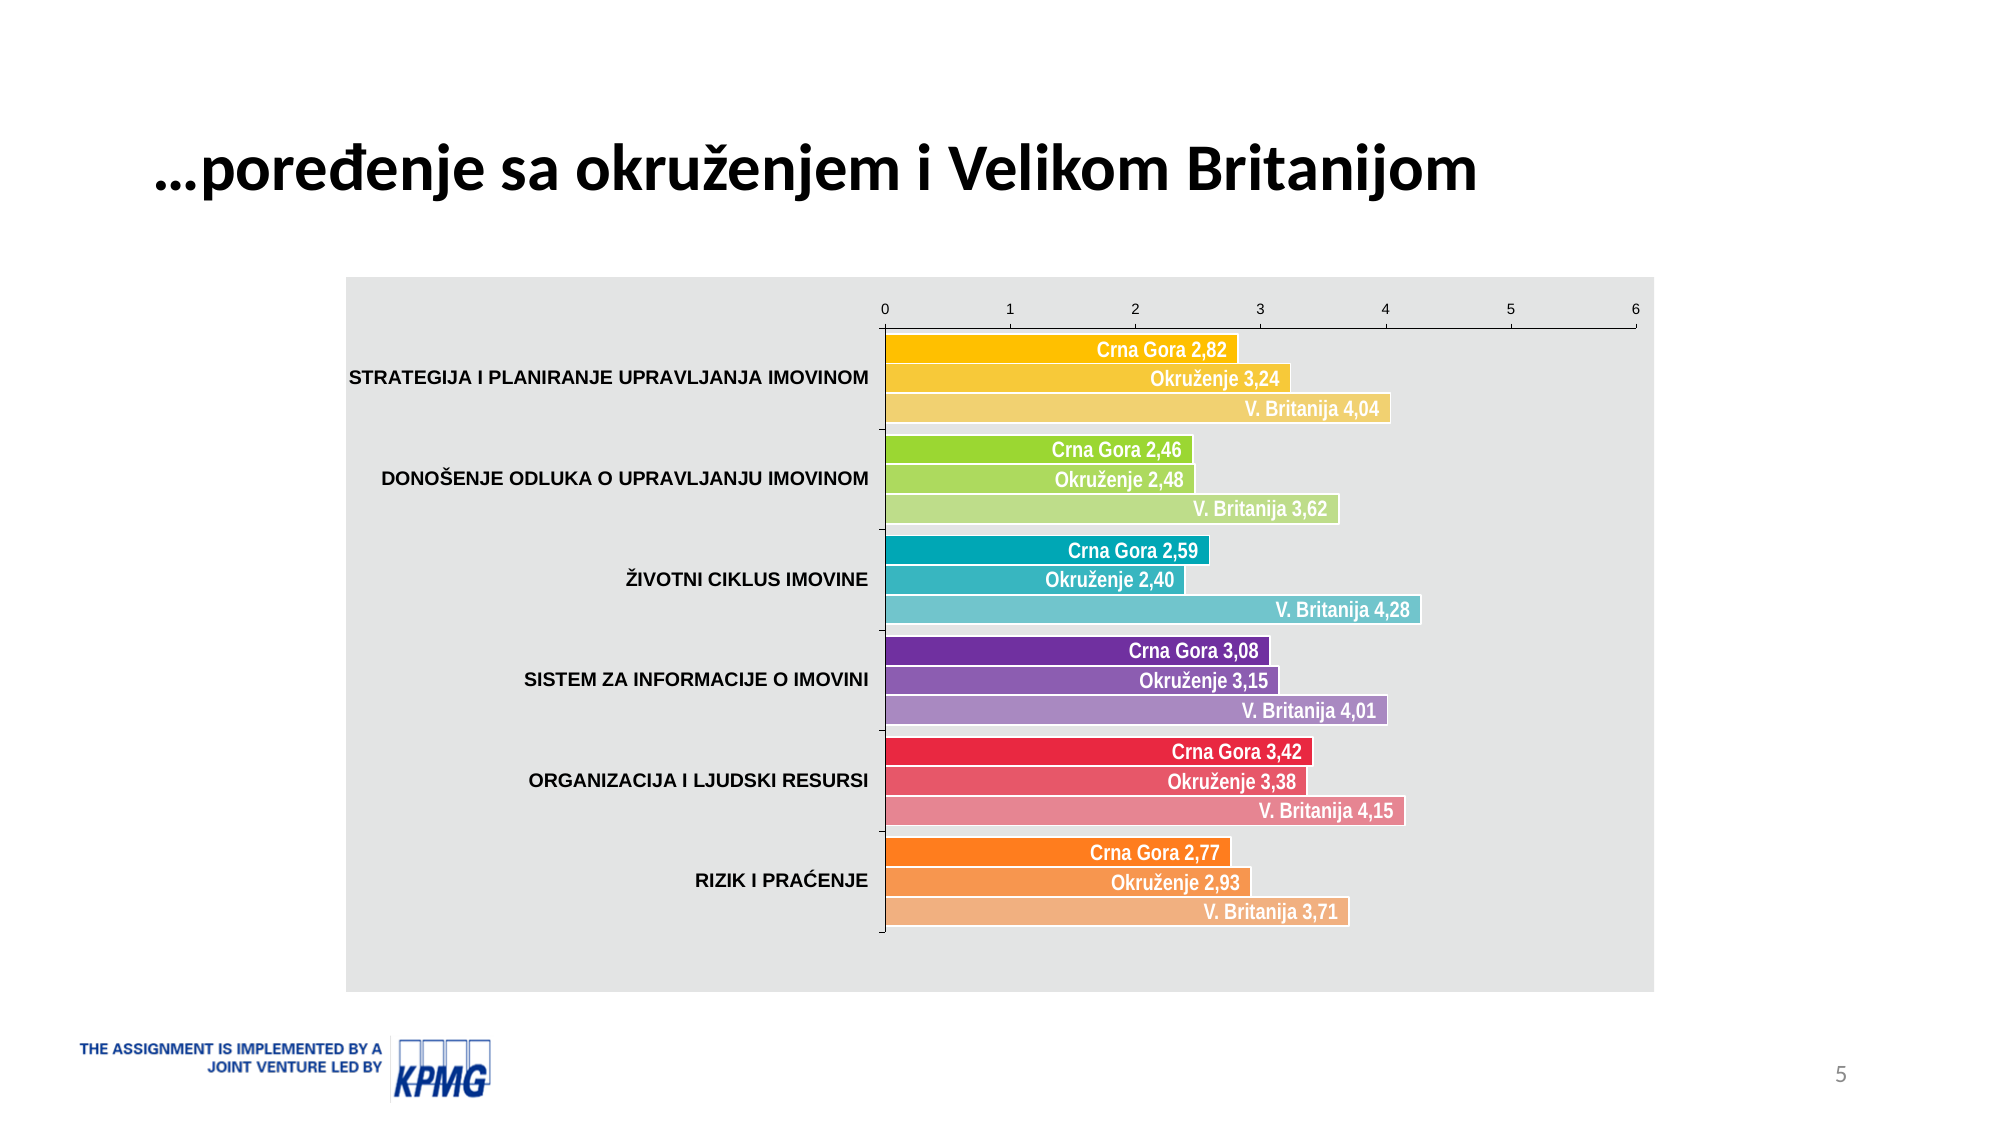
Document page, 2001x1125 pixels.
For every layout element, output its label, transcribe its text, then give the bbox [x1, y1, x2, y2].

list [345, 277, 1655, 992]
slide_number 5 [1412, 1042, 1863, 1103]
picture [31, 1035, 494, 1103]
title …poređenje sa okruženjem i Velikom Britanijom [137, 59, 1863, 278]
